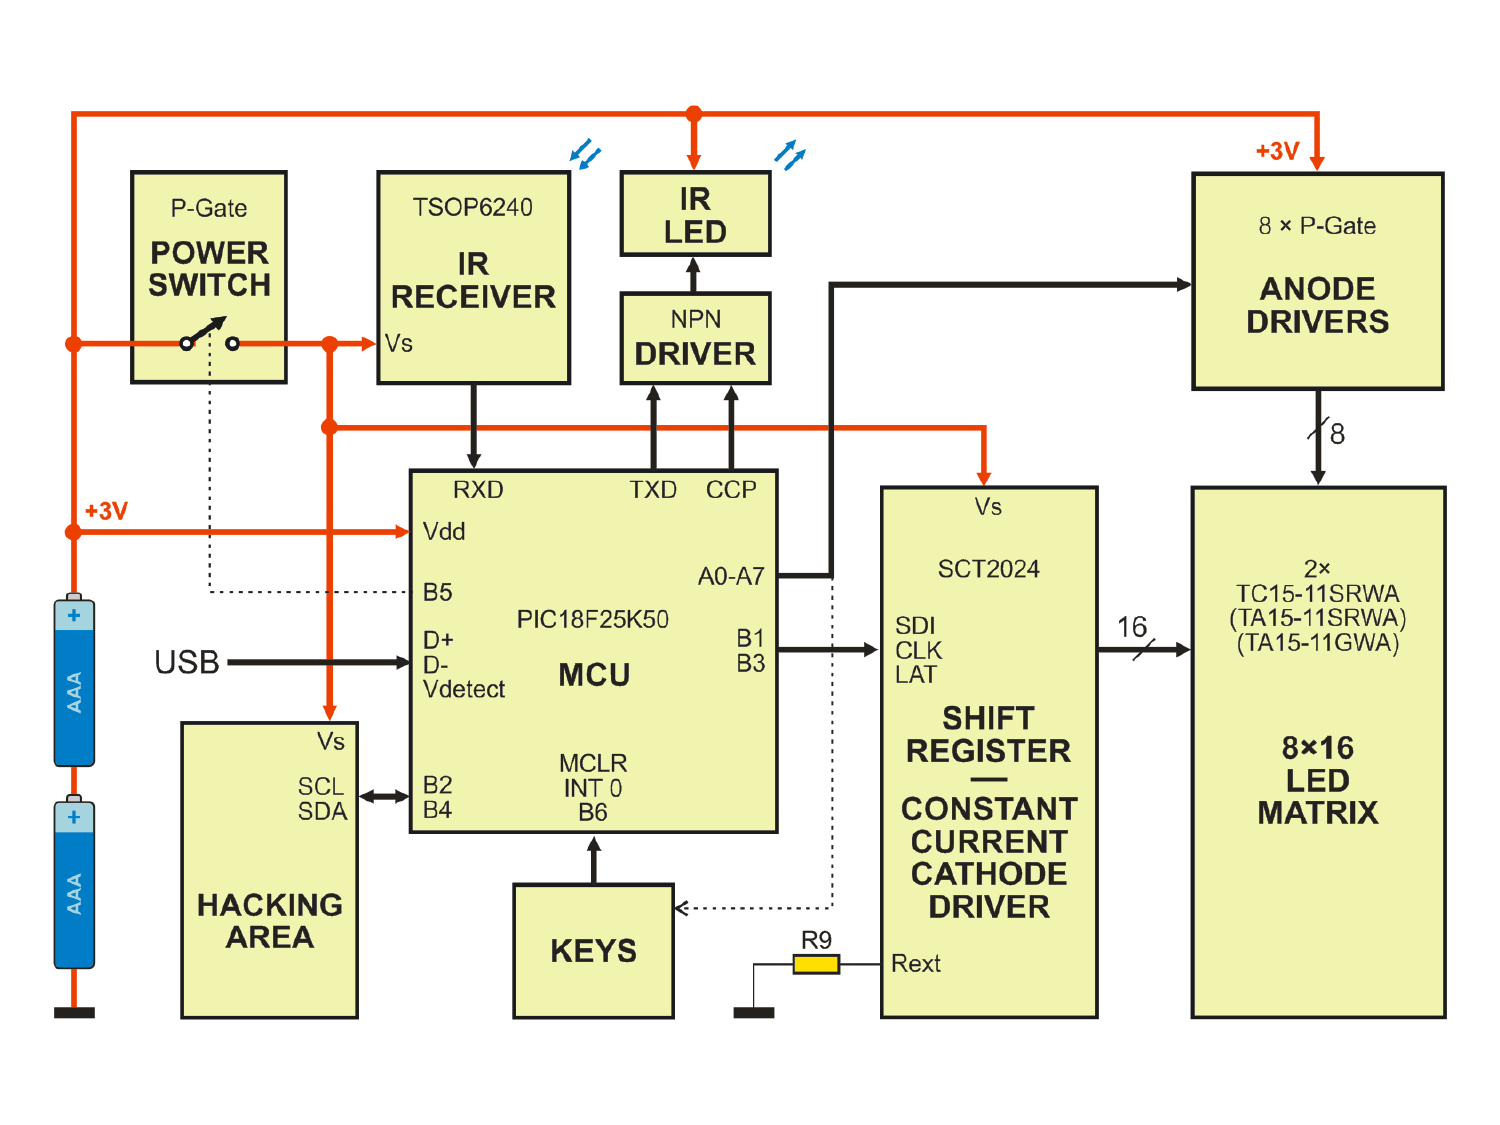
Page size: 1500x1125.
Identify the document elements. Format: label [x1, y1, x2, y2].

picture [0, 82, 1500, 1043]
